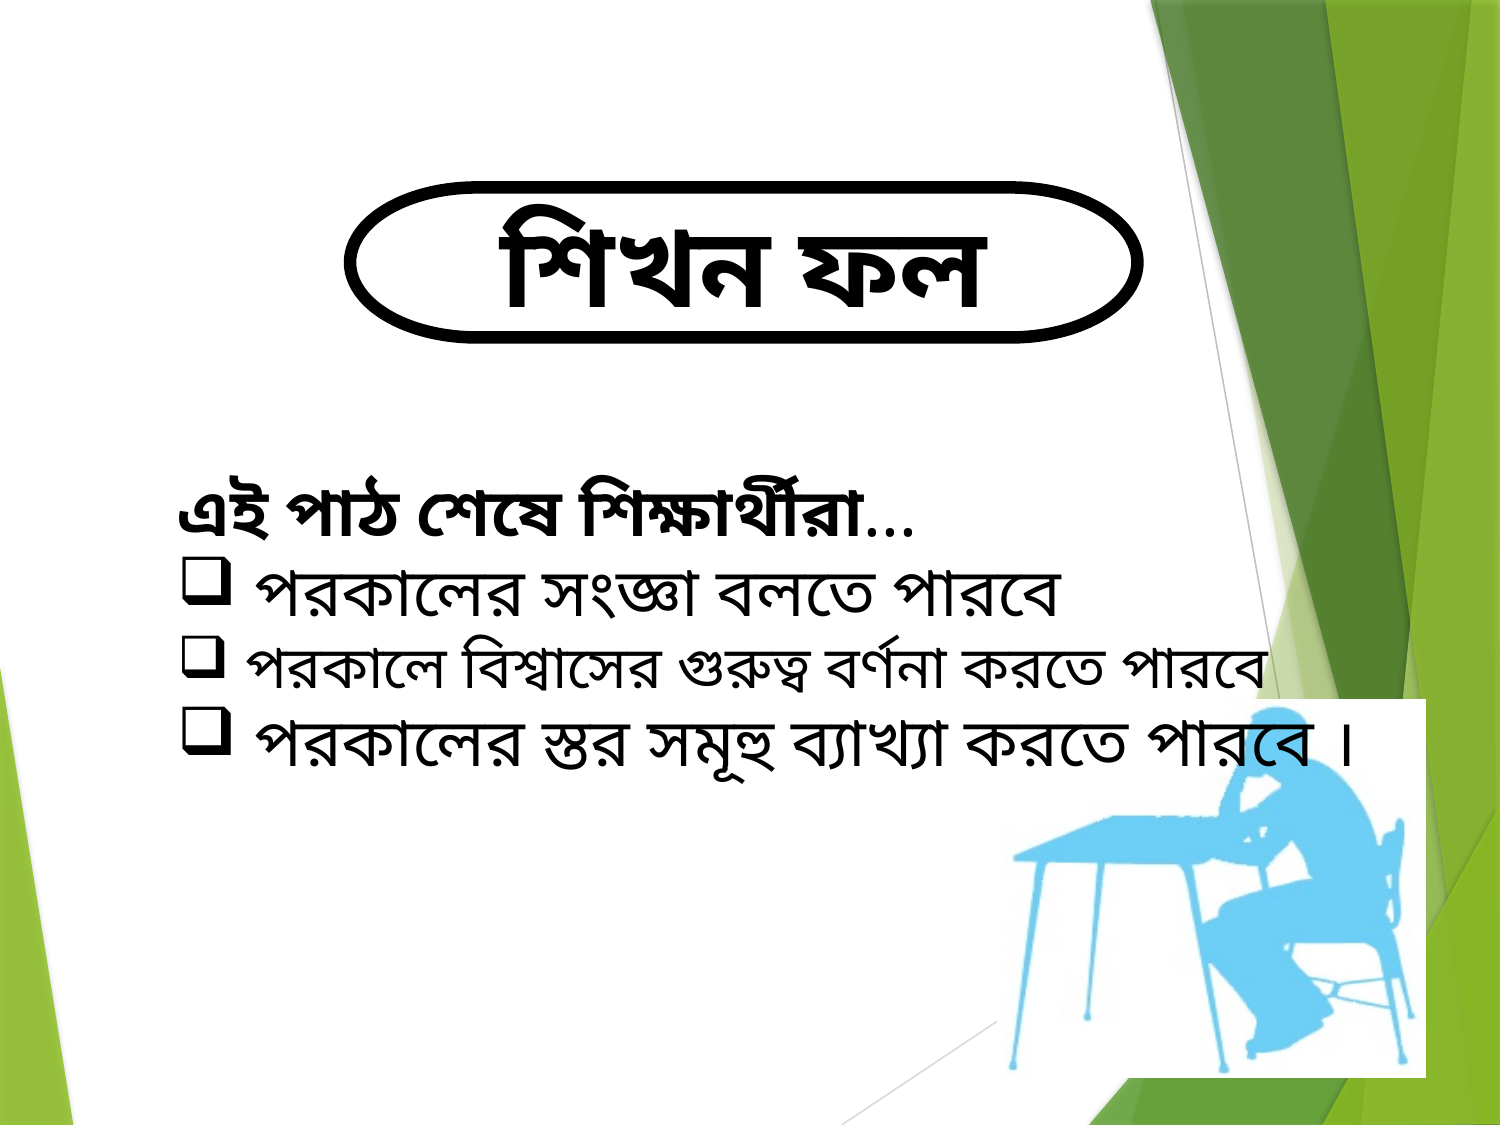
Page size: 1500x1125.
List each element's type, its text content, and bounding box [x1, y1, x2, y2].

text_box এই পাঠ শেষে শিক্ষার্থীরা... পরকালের সংজ্ঞা বলতে পারবে পরকালে বিশ্বাসের গুরুত্ব বর্ণনা করতে পারবে পরকালের স্তর সমূহু ব্যাখ্যা করতে পারবে । [162, 462, 1425, 788]
text_box শিখন ফল [348, 185, 1140, 340]
picture [996, 699, 1426, 1079]
